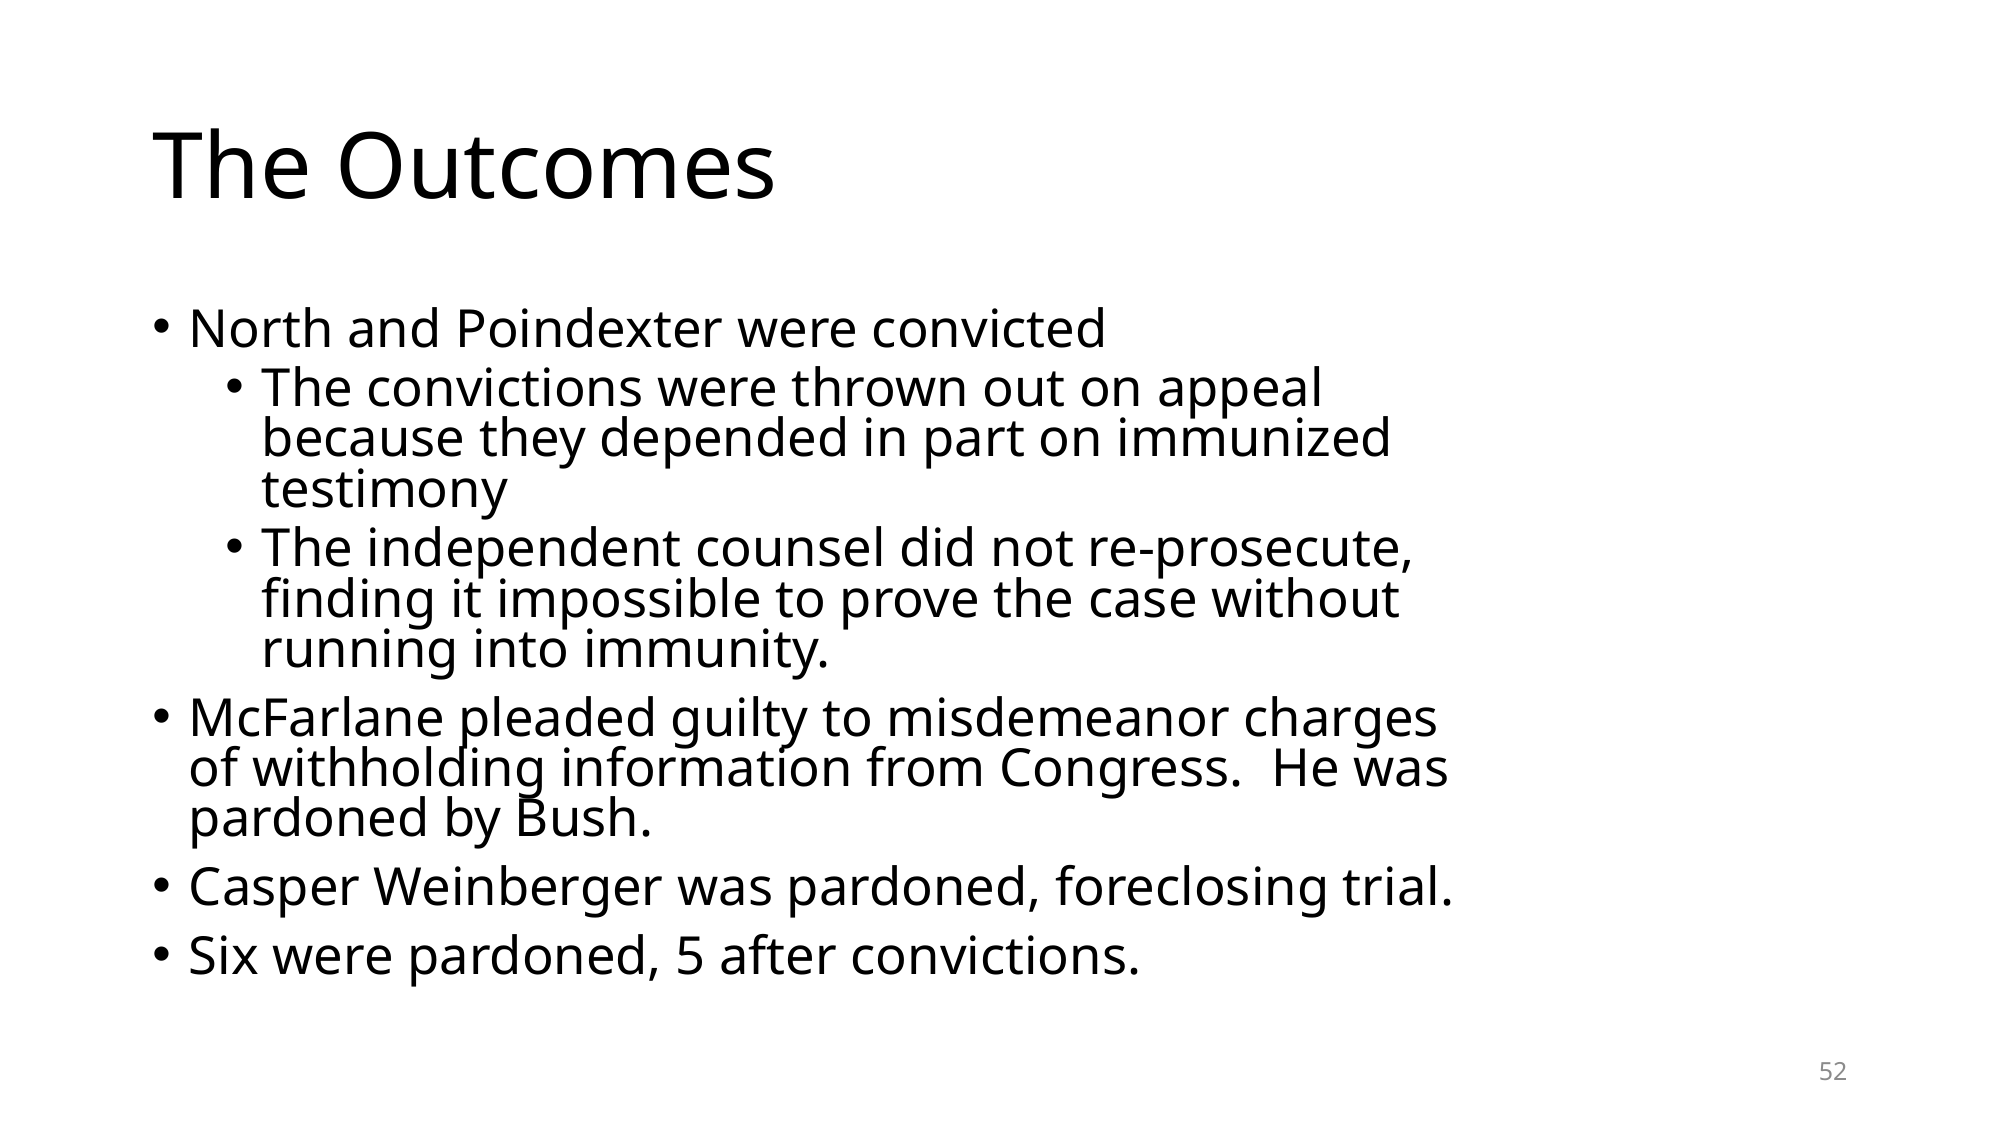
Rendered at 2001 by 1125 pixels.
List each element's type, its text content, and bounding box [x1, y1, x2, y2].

list North and Poindexter were convicted The convictions were thrown out on appeal because they depended in part on immunized testimony The independent counsel did not re-prosecute, finding it impossible to prove the case without running into immunity. McFarlane pleaded guilty to misdemeanor charges of withholding information from Congress. He was pardoned by Bush. Casper Weinberger was pardoned, foreclosing trial. Six were pardoned, 5 after convictions. [137, 299, 1478, 1014]
title The Outcomes [137, 59, 1863, 278]
slide_number 52 [1412, 1042, 1863, 1103]
